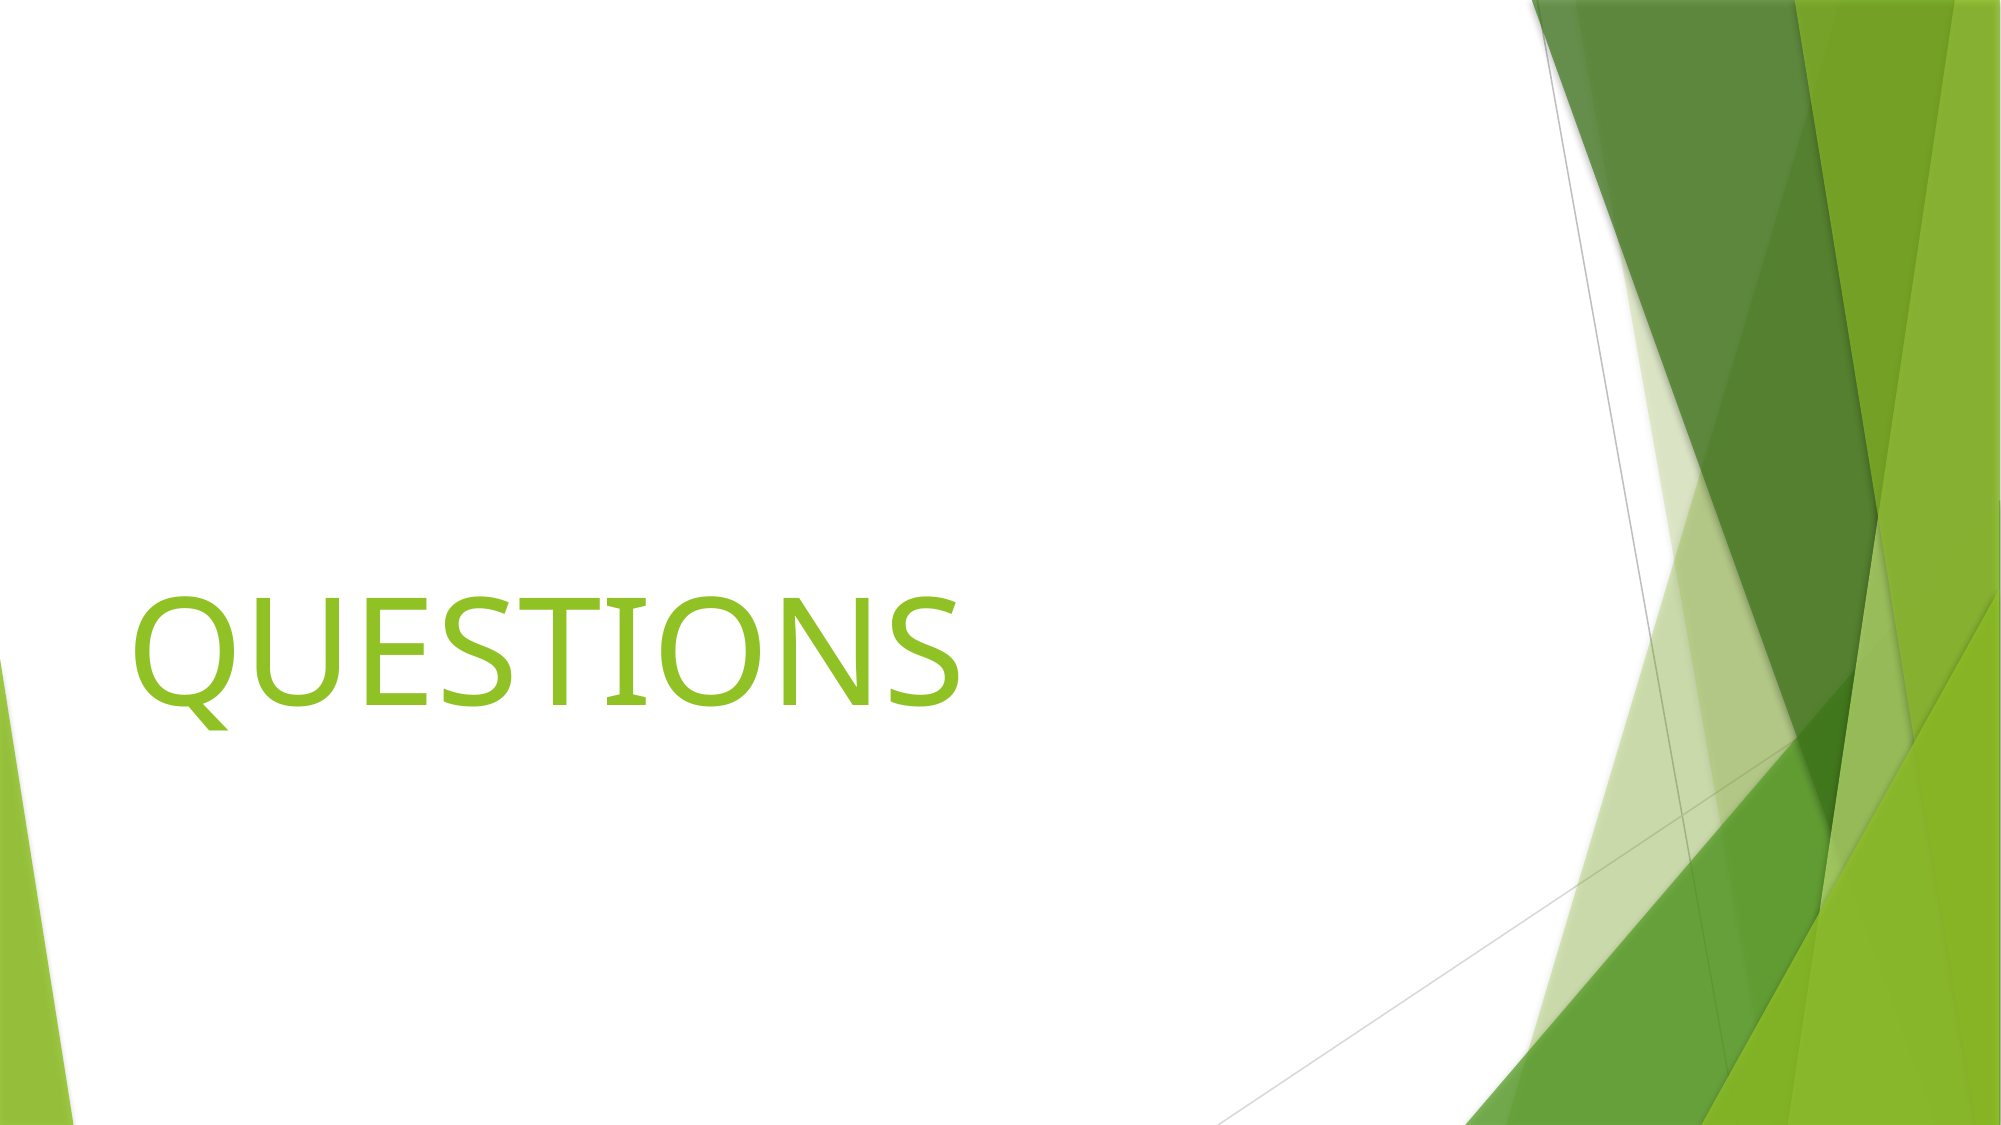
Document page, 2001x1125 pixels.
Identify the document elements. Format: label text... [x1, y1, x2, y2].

title QUESTIONS [111, 443, 1522, 743]
